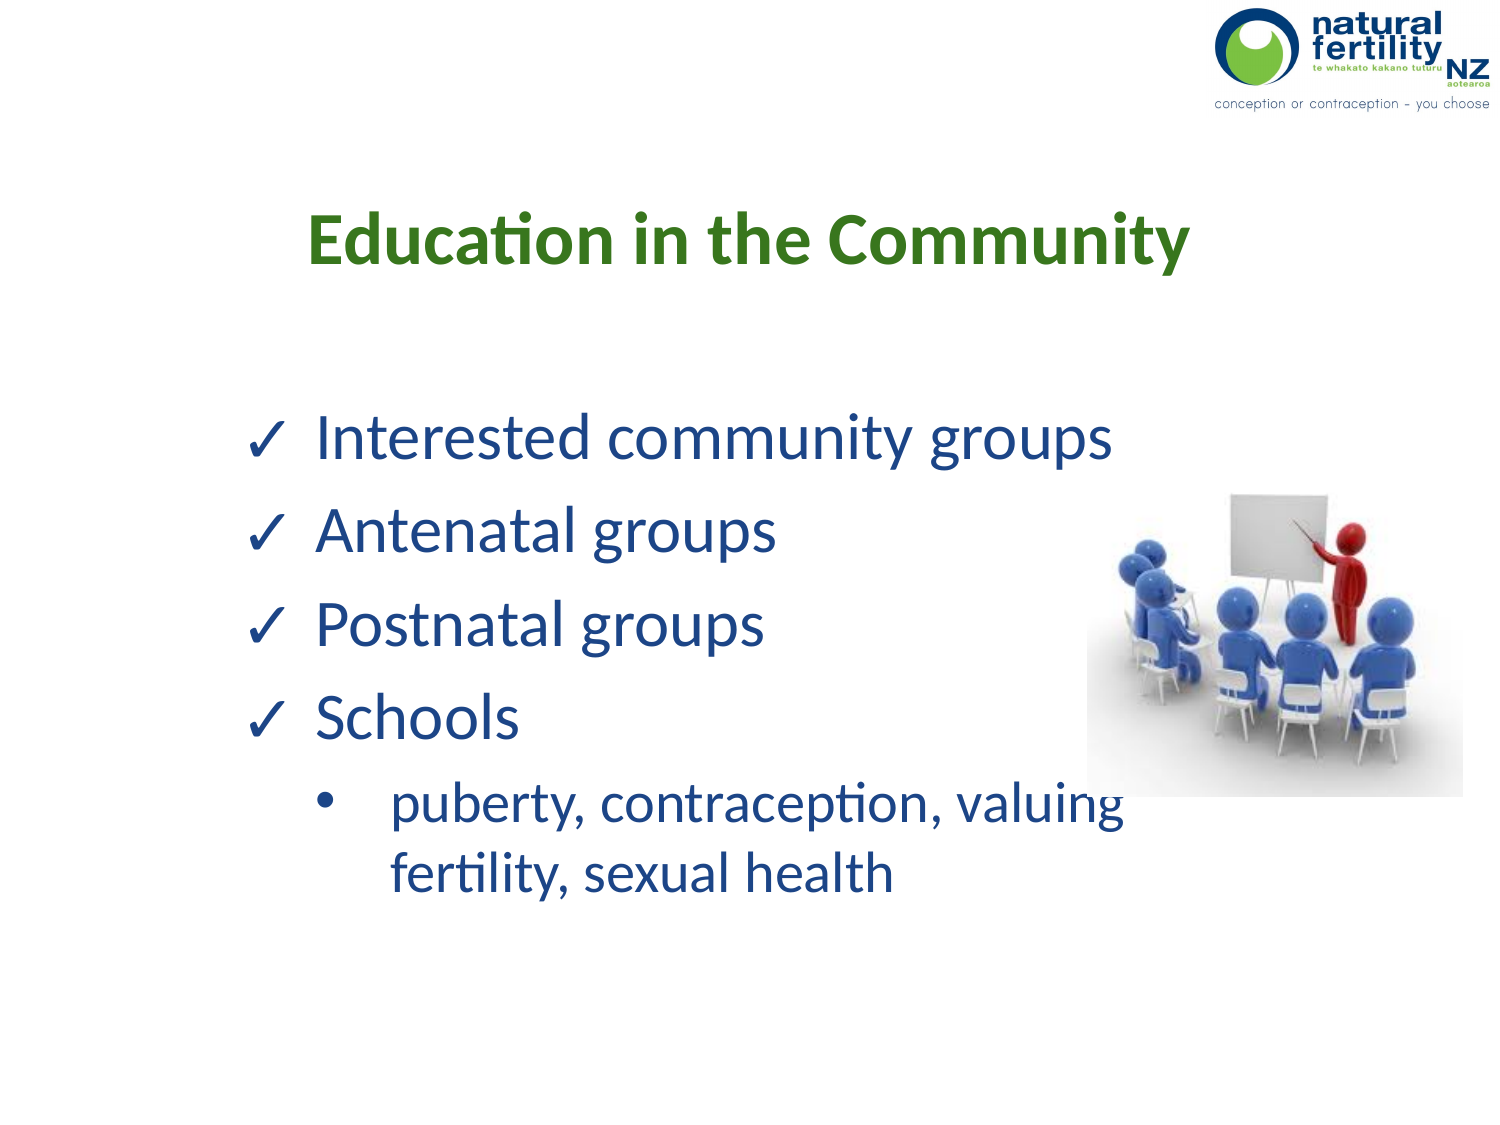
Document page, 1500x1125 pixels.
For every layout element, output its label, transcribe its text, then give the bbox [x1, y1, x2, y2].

picture [1205, 0, 1500, 118]
picture [1087, 467, 1463, 797]
subtitle Interested community groups Antenatal groups Postnatal groups Schools puberty, contraception, valuing fertility, sexual health [225, 385, 1275, 1024]
title Education in the Community [112, 113, 1388, 355]
